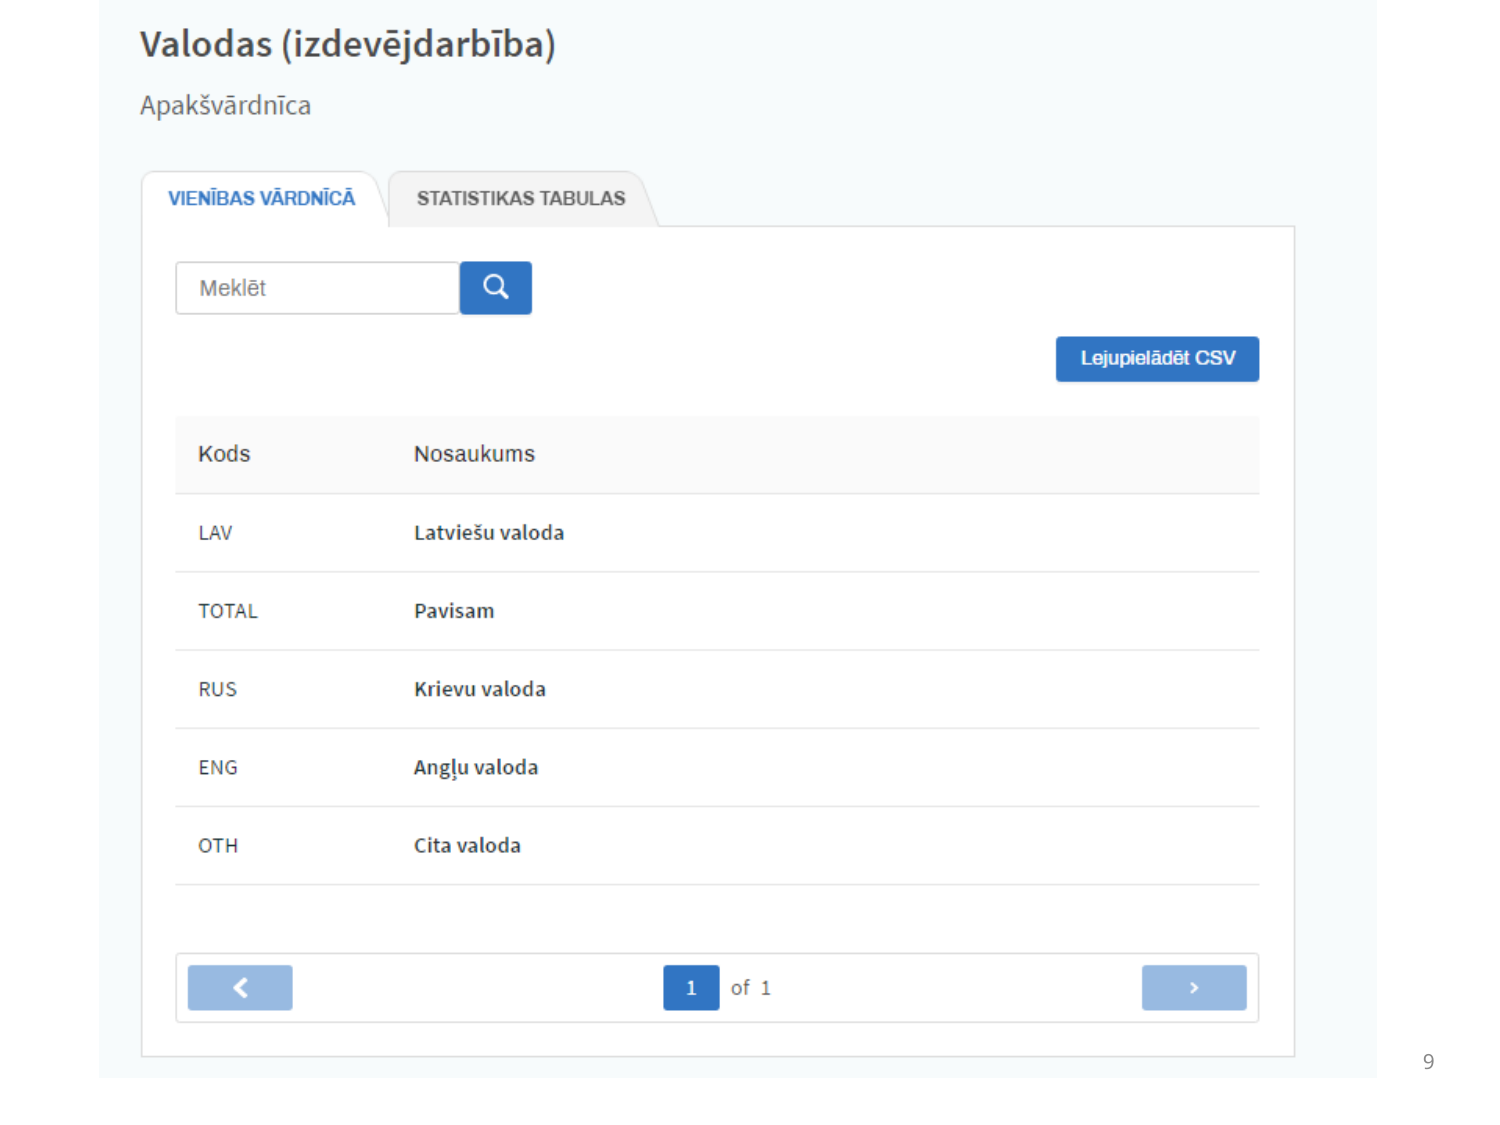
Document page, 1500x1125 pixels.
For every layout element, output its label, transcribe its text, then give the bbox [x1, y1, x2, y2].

picture [48, 0, 1377, 1079]
slide_number 9 [1400, 1037, 1450, 1088]
